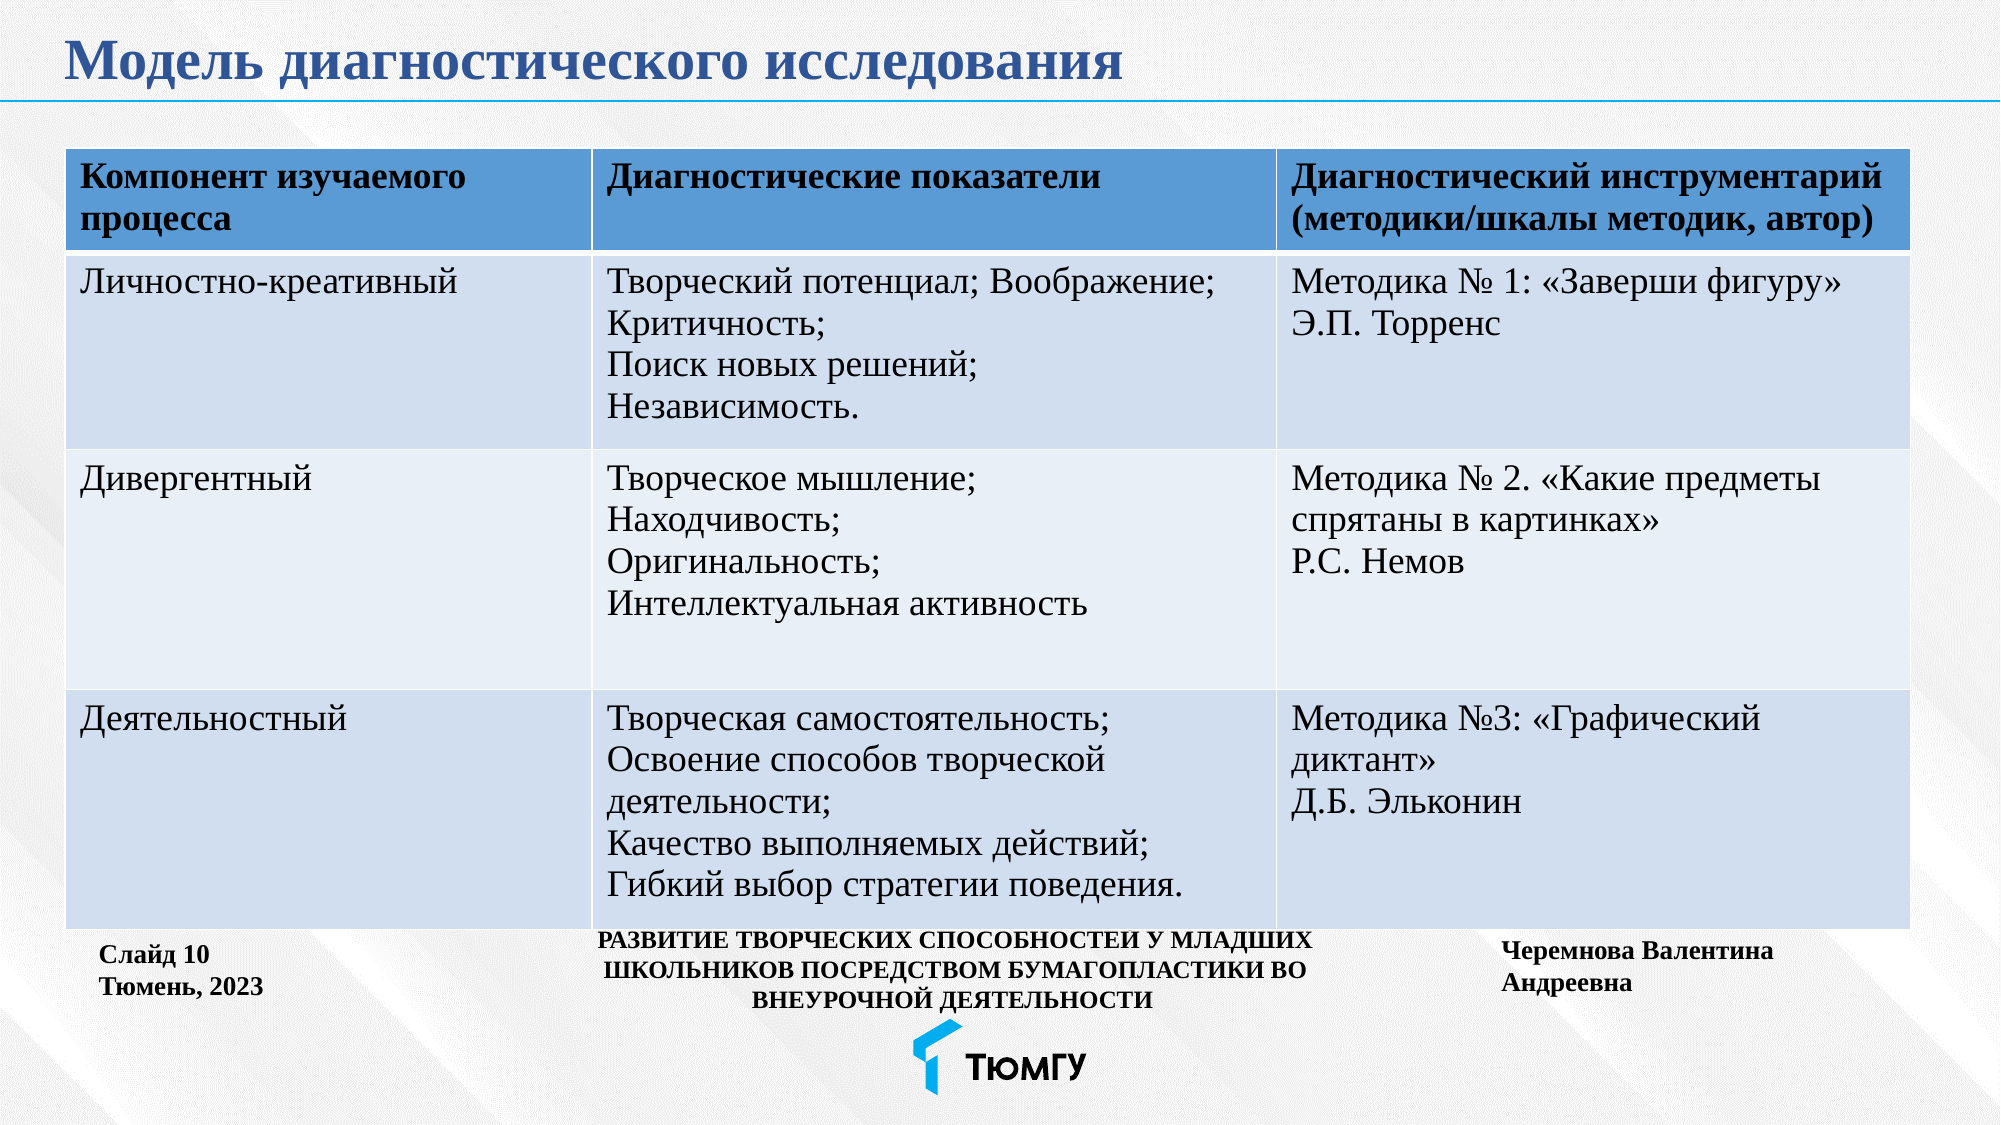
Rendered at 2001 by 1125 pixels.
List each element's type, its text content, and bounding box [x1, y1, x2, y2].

table_header Диагностический инструментарий (методики/шкалы методик, автор) [1277, 149, 1910, 250]
table_cell Дивергентный [66, 450, 591, 689]
table_cell Творческая самостоятельность; Освоение способов творческой деятельности; Качество выполняемых действий; Гибкий выбор стратегии поведения. [593, 690, 1276, 929]
picture [0, 0, 2001, 99]
text_box Черемнова Валентина Андреевна [1487, 930, 1804, 1001]
picture [0, 103, 2001, 1125]
table_cell Методика № 2. «Какие предметы спрятаны в картинках» Р.С. Немов [1277, 450, 1910, 689]
table_cell Методика №3: «Графический диктант» Д.Б. Эльконин [1277, 690, 1910, 929]
text_box Слайд 10 Тюмень, 2023 [85, 930, 401, 1005]
text_box Развитие творческих способностей у младших школьников посредством бумагопластики во внеурочной деятельности [529, 930, 1383, 1021]
table_header Компонент изучаемого процесса [66, 149, 591, 250]
table_cell Методика № 1: «Заверши фигуру» Э.П. Торренс [1277, 256, 1910, 449]
table_cell Творческий потенциал; Воображение; Критичность; Поиск новых решений; Независимость. [593, 256, 1276, 449]
table_header Диагностические показатели [593, 149, 1276, 250]
text_box Модель диагностического исследования [49, 21, 1252, 60]
table_cell Личностно-креативный [66, 256, 591, 449]
table_cell Деятельностный [66, 690, 591, 929]
table_cell Творческое мышление; Находчивость; Оригинальность; Интеллектуальная активность [593, 450, 1276, 689]
